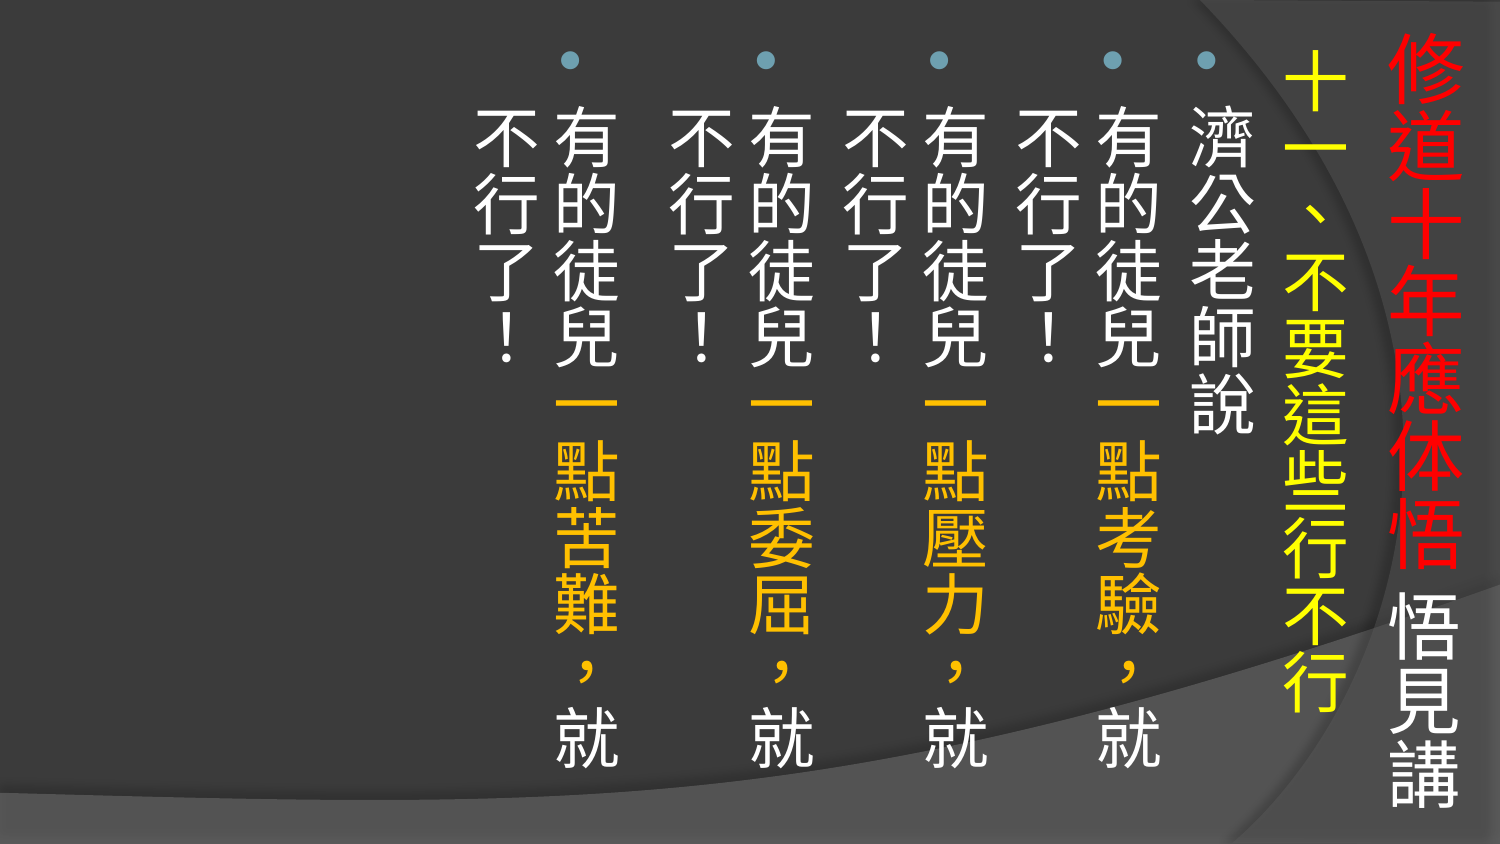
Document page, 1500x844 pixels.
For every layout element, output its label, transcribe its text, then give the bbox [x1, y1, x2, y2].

list 十一、不要這些行不行 濟公老師說 有的徒兒一點考驗，就不行了！ 有的徒兒一點壓力，就不行了！ 有的徒兒一點委屈，就不行了！ 有的徒兒一點苦難，就不行了！ [29, 27, 1365, 820]
title 修道十年應体悟 悟見講 [1364, 21, 1483, 820]
